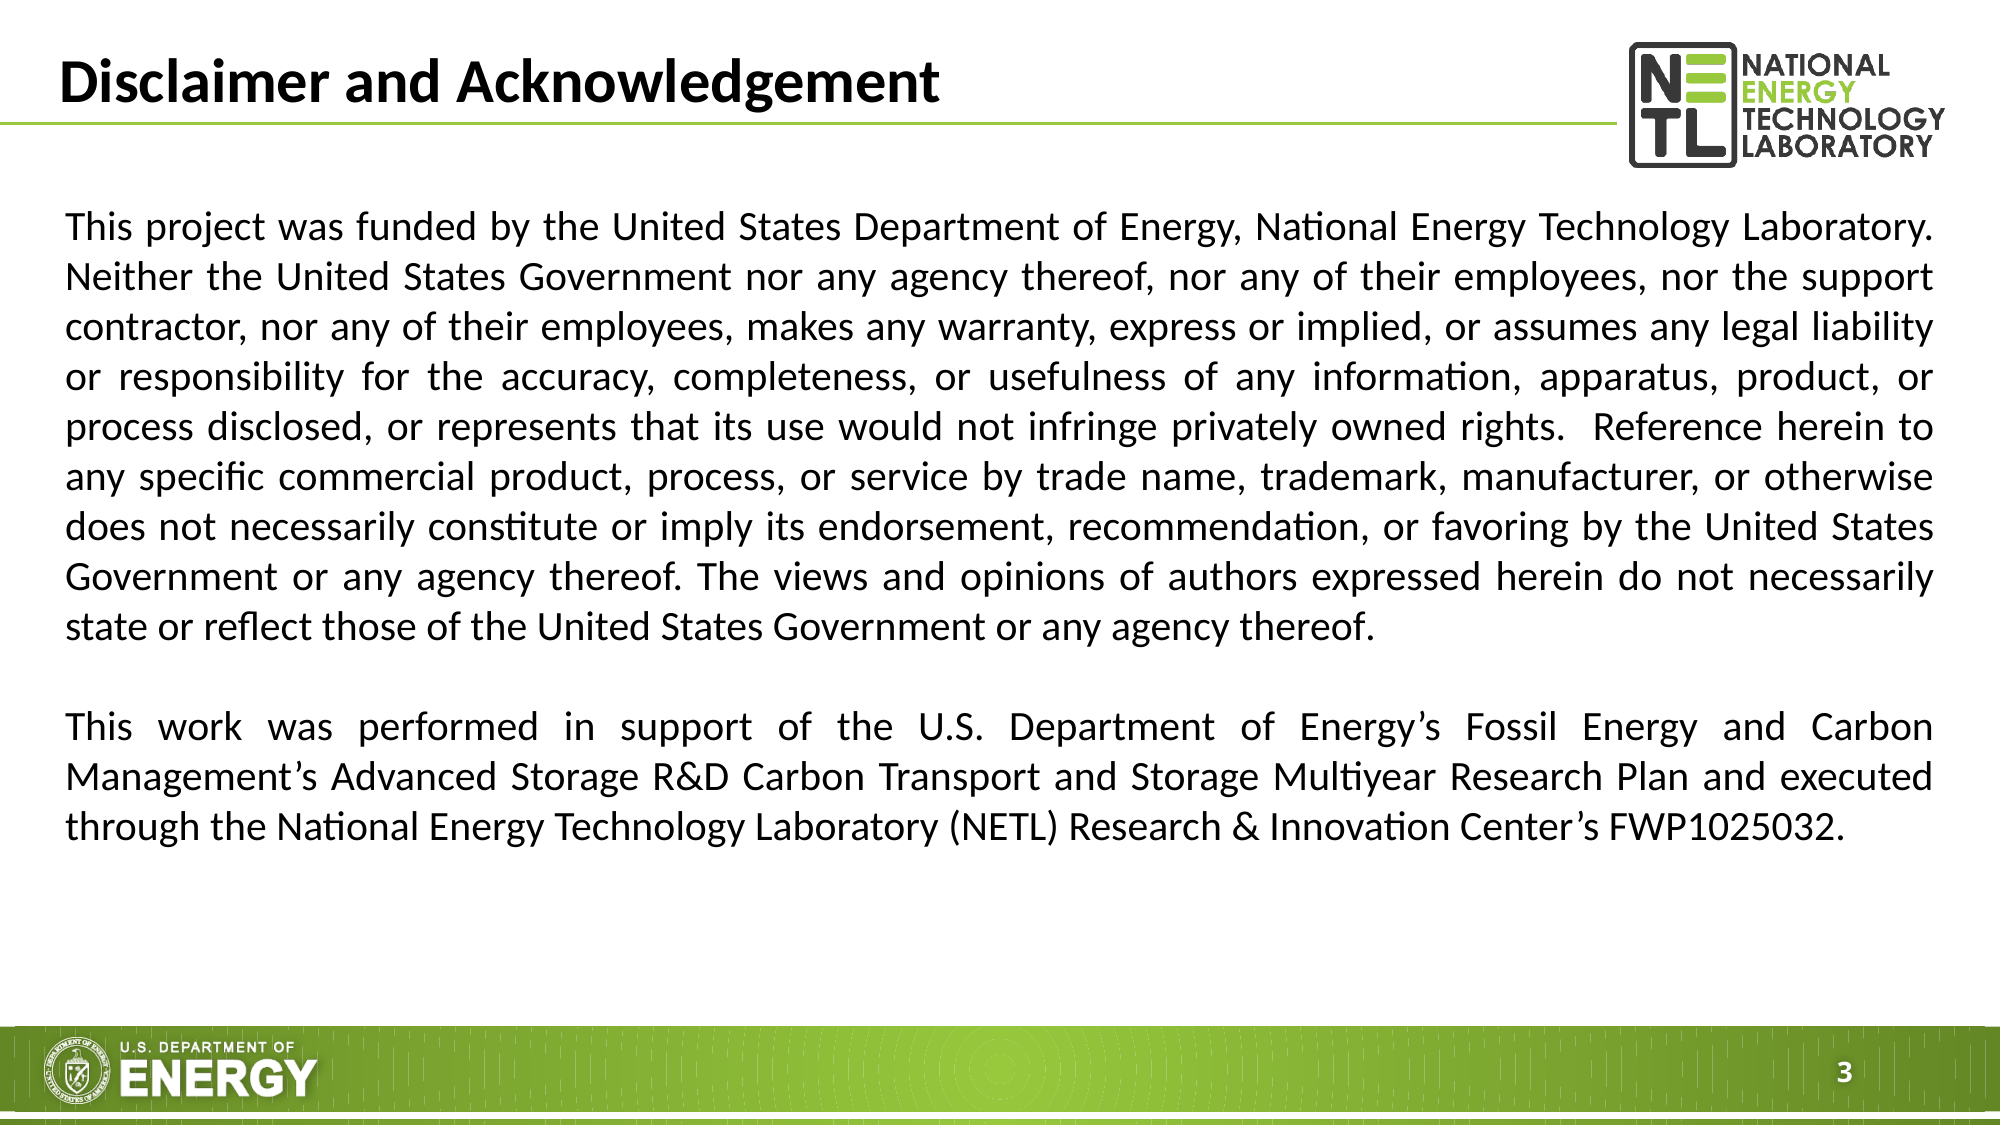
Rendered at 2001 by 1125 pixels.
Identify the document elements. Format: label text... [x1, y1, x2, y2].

text_box This project was funded by the United States Department of Energy, National Energy Technology Laboratory. Neither the United States Government nor any agency thereof, nor any of their employees, nor the support contractor, nor any of their employees, makes any warranty, express or implied, or assumes any legal liability or responsibility for the accuracy, completeness, or usefulness of any information, apparatus, product, or process disclosed, or represents that its use would not infringe privately owned rights. Reference herein to any specific commercial product, process, or service by trade name, trademark, manufacturer, or otherwise does not necessarily constitute or imply its endorsement, recommendation, or favoring by the United States Government or any agency thereof. The views and opinions of authors expressed herein do not necessarily state or reflect those of the United States Government or any agency thereof. This work was performed in support of the U.S. Department of Energy’s Fossil Energy and Carbon Management’s Advanced Storage R&D Carbon Transport and Storage Multiyear Research Plan and executed through the National Energy Technology Laboratory (NETL) Research & Innovation Center’s FWP1025032. [50, 191, 1950, 857]
picture [1629, 124, 1945, 168]
picture [44, 1037, 324, 1104]
title Disclaimer and Acknowledgement [44, 24, 1945, 124]
